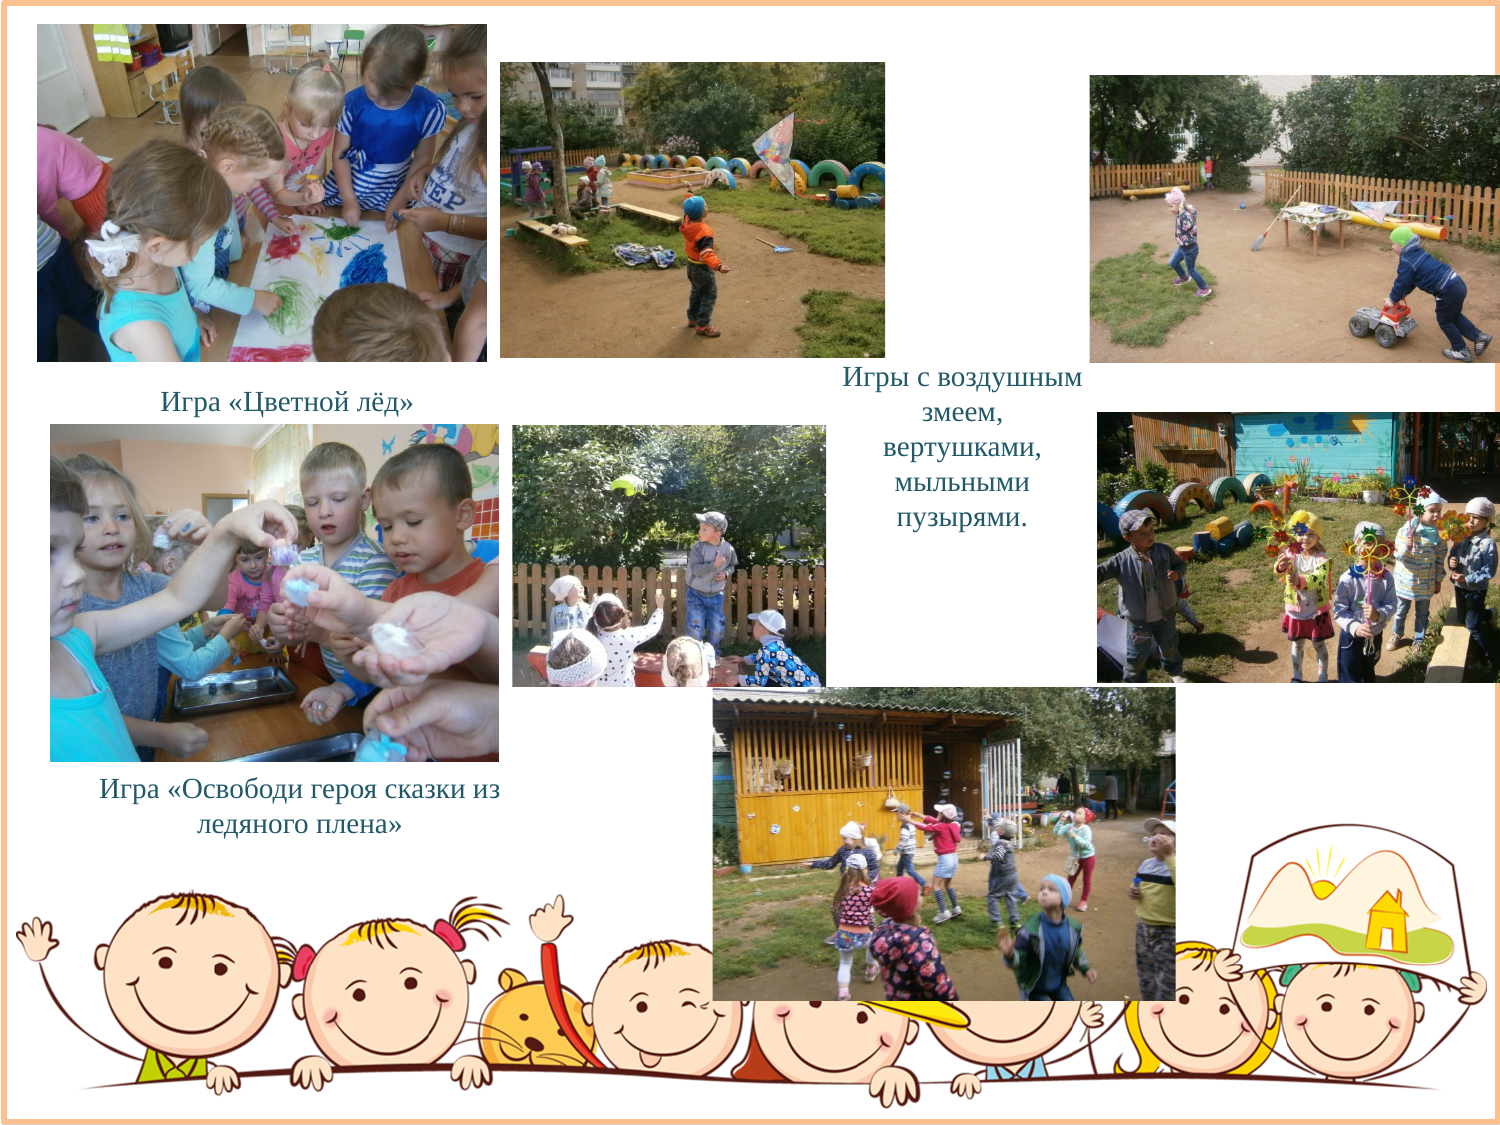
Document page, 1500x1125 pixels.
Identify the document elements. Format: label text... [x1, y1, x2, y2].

text_box Игры с воздушным змеем, вертушками, мыльными пузырями. [825, 349, 1100, 540]
text_box Игра «Освободи героя сказки из ледяного плена» [62, 762, 538, 848]
picture [0, 0, 1500, 1125]
text_box Игра «Цветной лёд» [99, 374, 475, 423]
